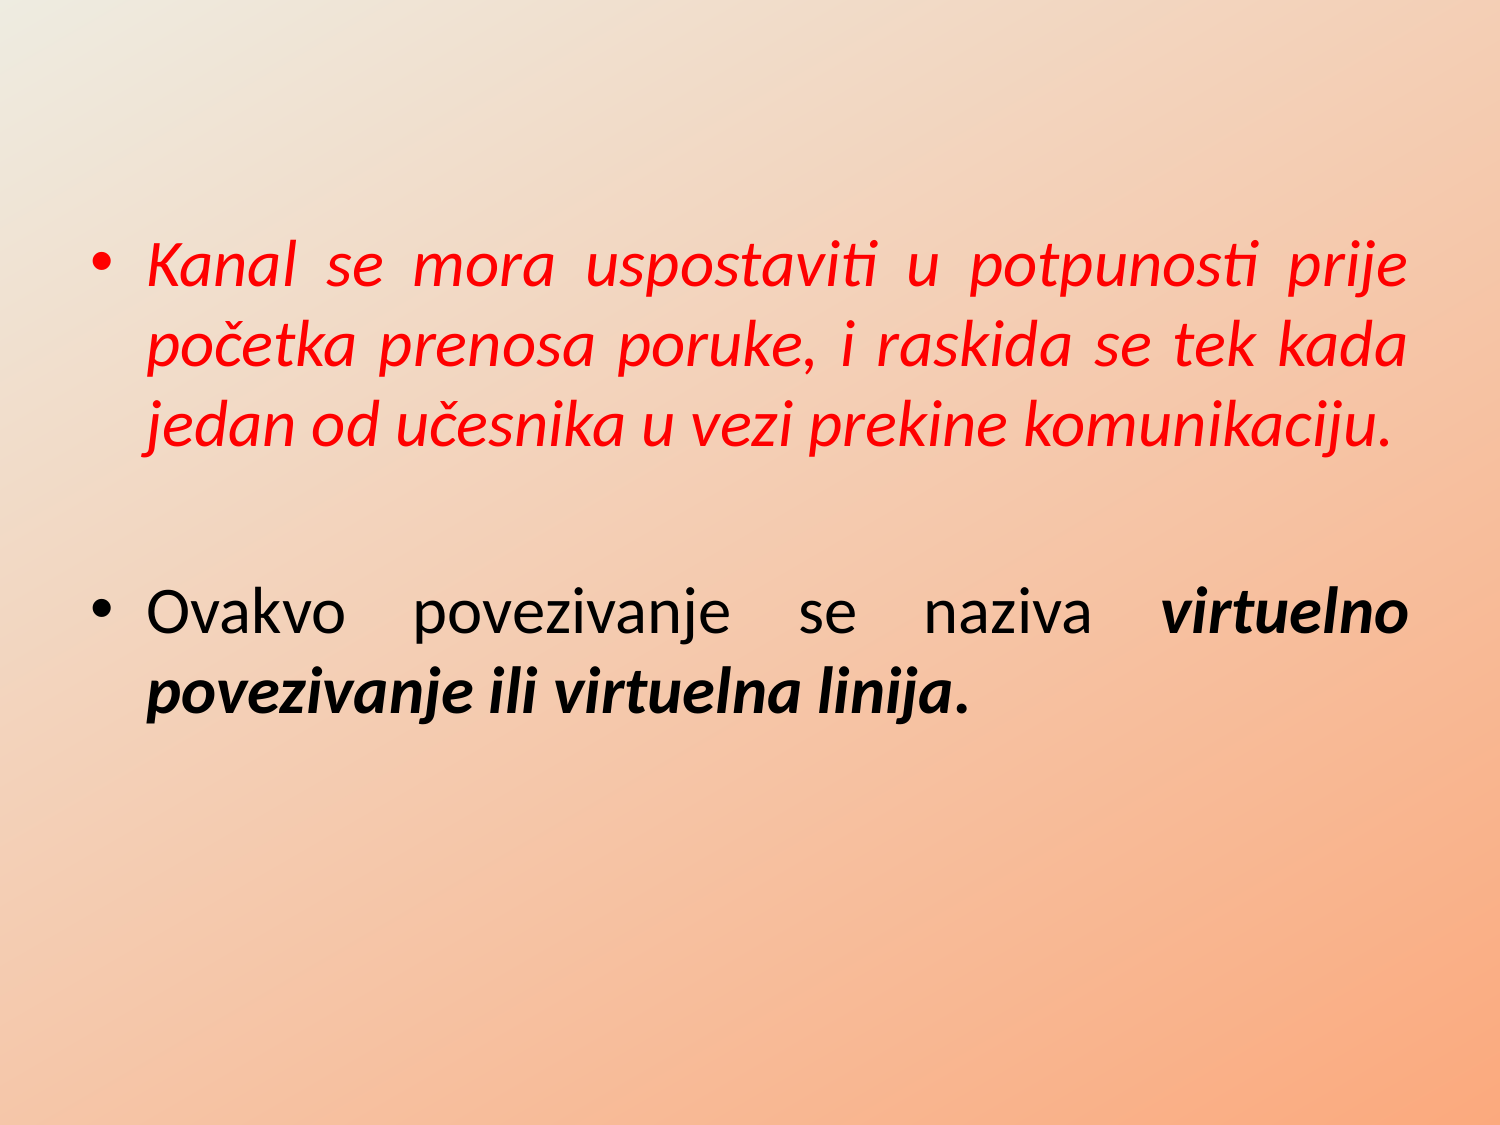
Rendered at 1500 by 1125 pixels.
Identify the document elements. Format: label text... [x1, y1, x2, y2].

list Kanal se mora uspostaviti u potpunosti prije početka prenosa poruke, i raskida se tek kada jedan od učesnika u vezi prekine komunikaciju. Ovakvo povezivanje se naziva virtuelno povezivanje ili virtuelna linija. [75, 212, 1425, 838]
